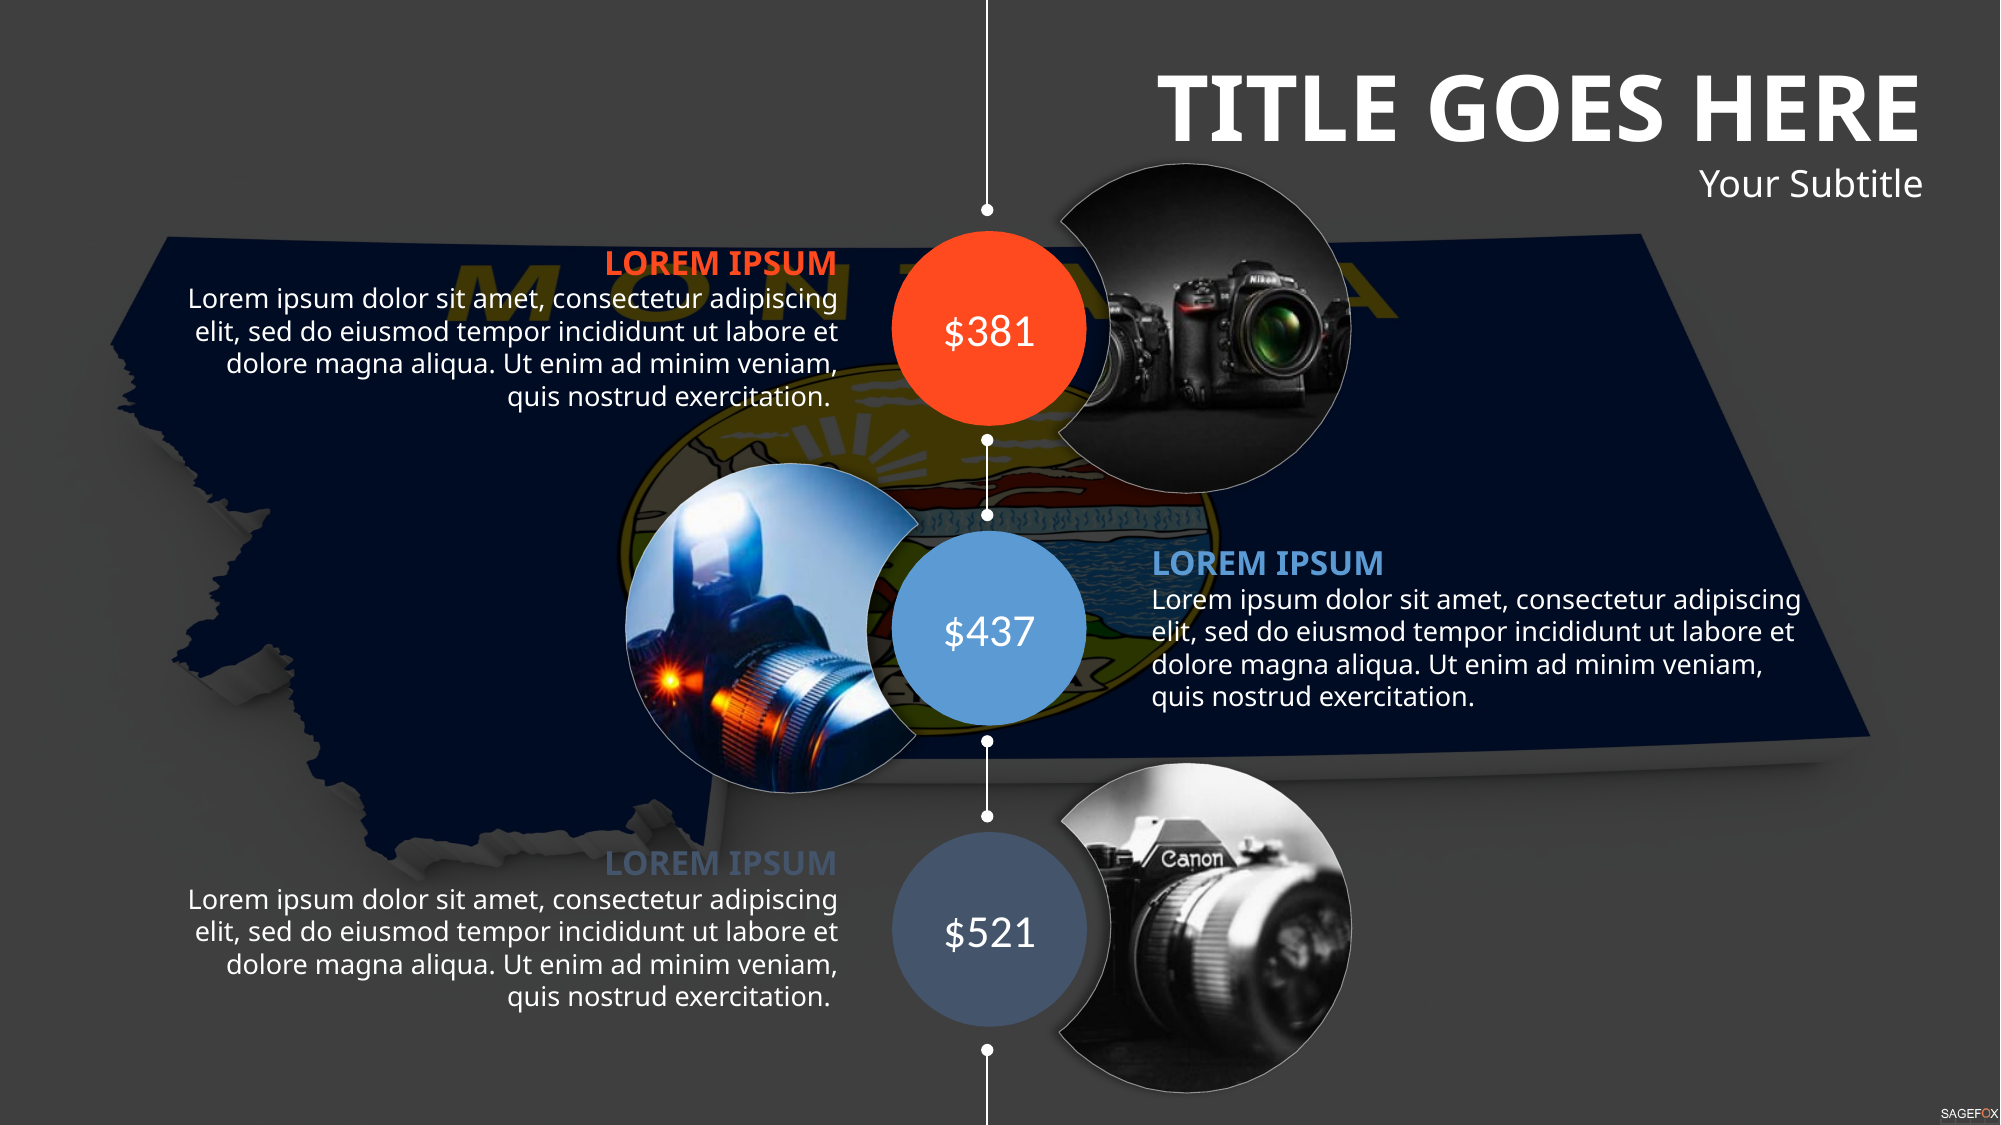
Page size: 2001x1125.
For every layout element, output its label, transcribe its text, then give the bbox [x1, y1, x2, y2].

text_box LOREM IPSUM Lorem ipsum dolor sit amet, consectetur adipiscing elit, sed do eiusmod tempor incididunt ut labore et dolore magna aliqua. Ut enim ad minim veniam, quis nostrud exercitation. [163, 837, 848, 1017]
text_box $437 [891, 530, 1087, 726]
text_box [1058, 763, 1352, 1093]
text_box LOREM IPSUM Lorem ipsum dolor sit amet, consectetur adipiscing elit, sed do eiusmod tempor incididunt ut labore et dolore magna aliqua. Ut enim ad minim veniam, quis nostrud exercitation. [163, 236, 848, 417]
text_box $381 [891, 231, 1087, 426]
text_box TITLE GOES HERE Your Subtitle [1035, 42, 1939, 212]
text_box LOREM IPSUM Lorem ipsum dolor sit amet, consectetur adipiscing elit, sed do eiusmod tempor incididunt ut labore et dolore magna aliqua. Ut enim ad minim veniam, quis nostrud exercitation. [1141, 537, 1826, 718]
text_box $521 [892, 831, 1088, 1027]
text_box [625, 463, 919, 794]
text_box [1058, 212, 1352, 494]
picture [0, 0, 2001, 1125]
